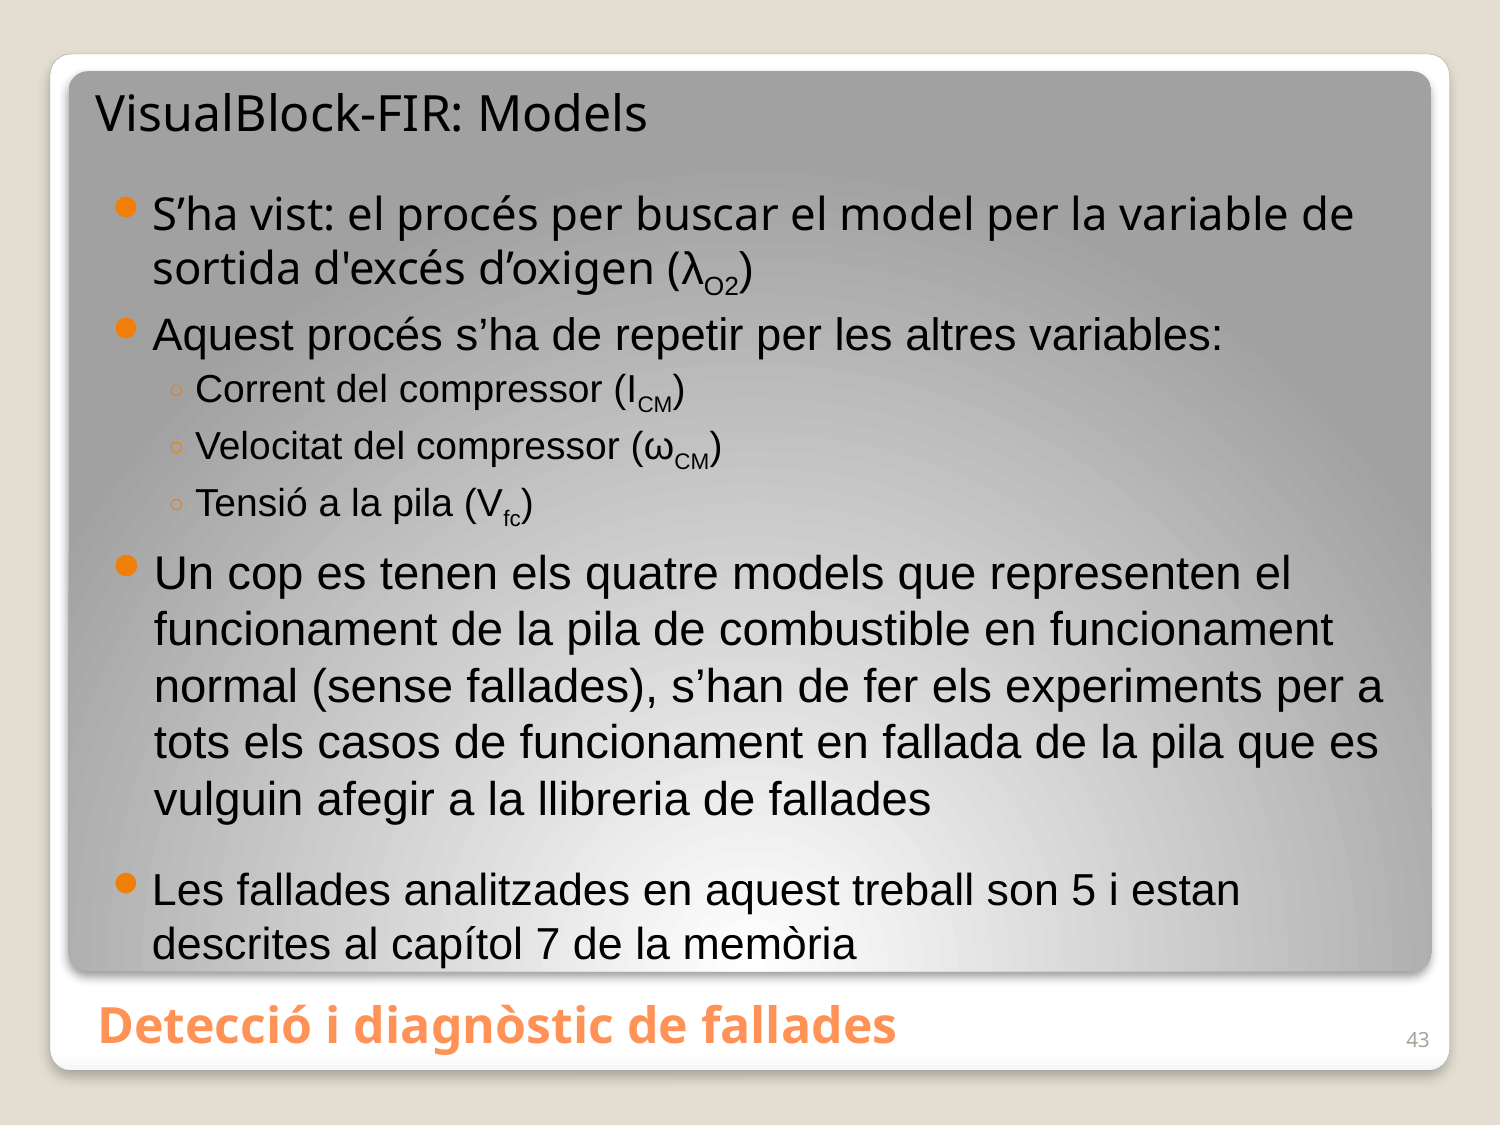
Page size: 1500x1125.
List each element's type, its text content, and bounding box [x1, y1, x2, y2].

title VisualBlock-FIR: Models [80, 54, 691, 149]
text_box Les fallades analitzades en aquest treball son 5 i estan descrites al capítol 7 de la memòria [82, 845, 1425, 976]
list S’ha vist: el procés per buscar el model per la variable de sortida d'excés d’oxigen (λO2) Aquest procés s’ha de repetir per les altres variables: Corrent del compressor (ICM) Velocitat del compressor (ωCM) Tensió a la pila (Vfc) [82, 169, 1425, 527]
text_box Detecció i diagnòstic de fallades [82, 975, 1046, 1061]
slide_number 43 [1369, 1002, 1445, 1063]
text_box Un cop es tenen els quatre models que representen el funcionament de la pila de combustible en funcionament normal (sense fallades), s’han de fer els experiments per a tots els casos de funcionament en fallada de la pila que es vulguin afegir a la llibreria de fallades [82, 527, 1425, 835]
